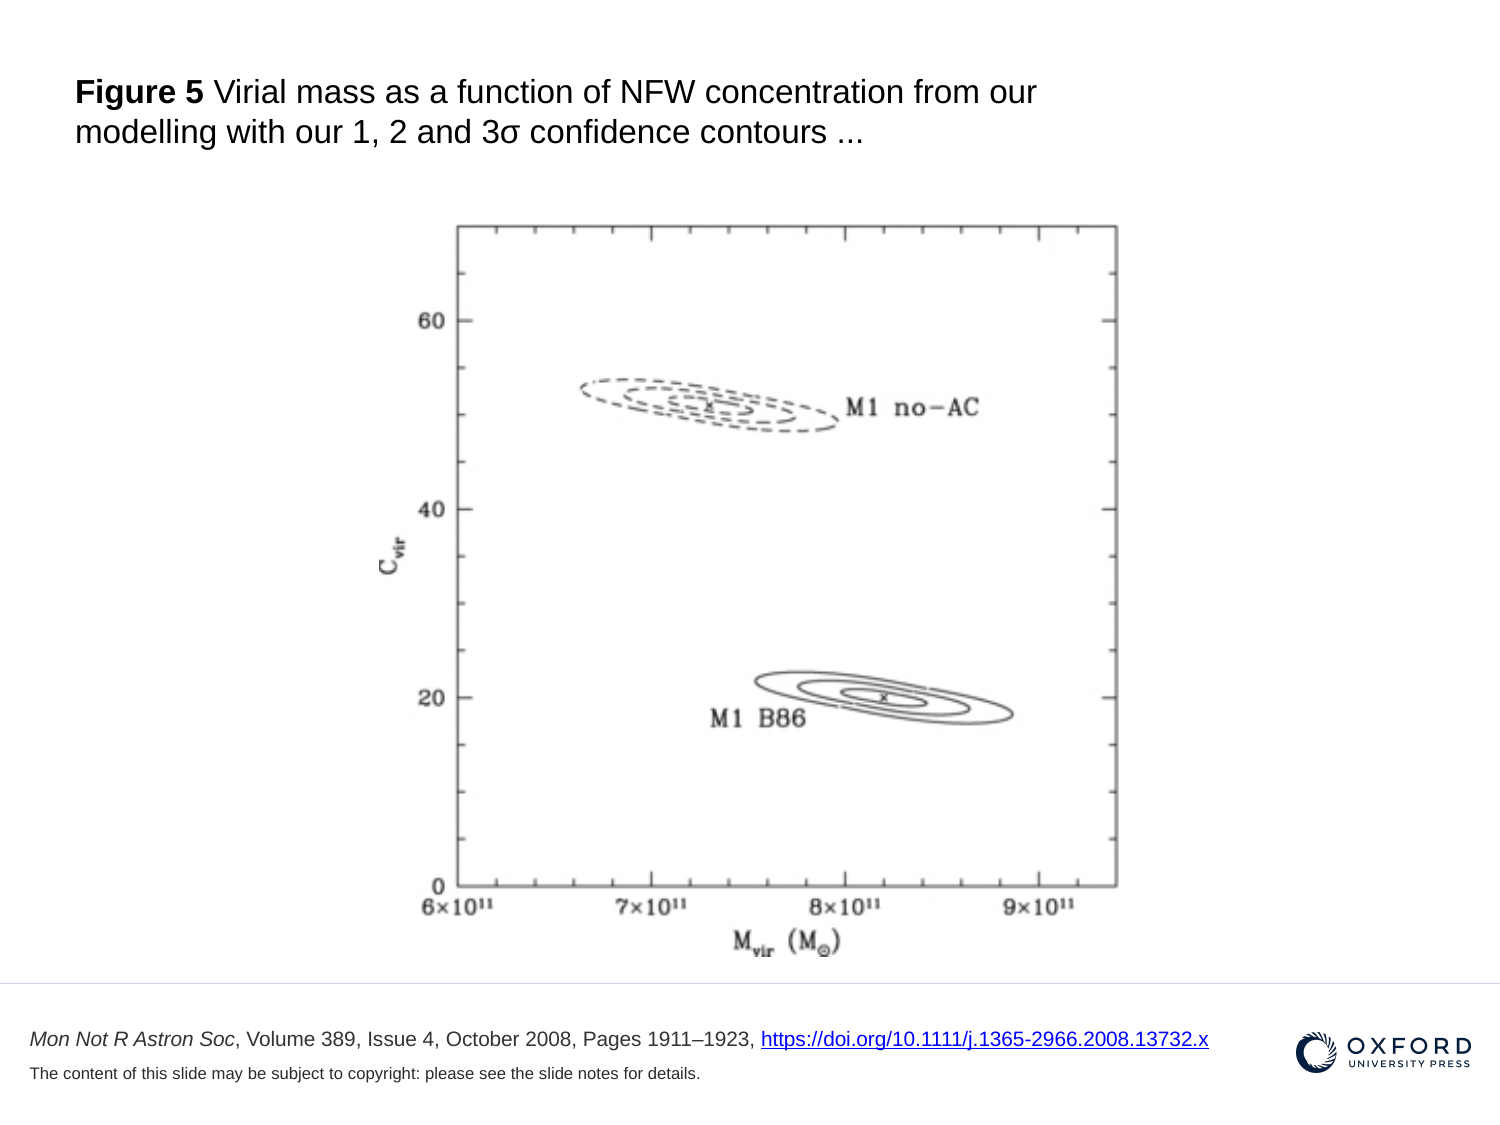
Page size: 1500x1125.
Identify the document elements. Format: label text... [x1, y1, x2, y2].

picture [379, 224, 1121, 957]
footer Mon Not R Astron Soc, Volume 389, Issue 4, October 2008, Pages 1911–1923, https://doi.org/10.1111/j.1365-2966.2008.13732.x The content of this slide may be subject to copyright: please see the slide notes for details. [0, 983, 1260, 1125]
picture [1296, 1032, 1471, 1073]
title Figure 5 Virial mass as a function of NFW concentration from our modelling with our 1, 2 and 3σ confidence contours ... [75, 69, 1078, 171]
